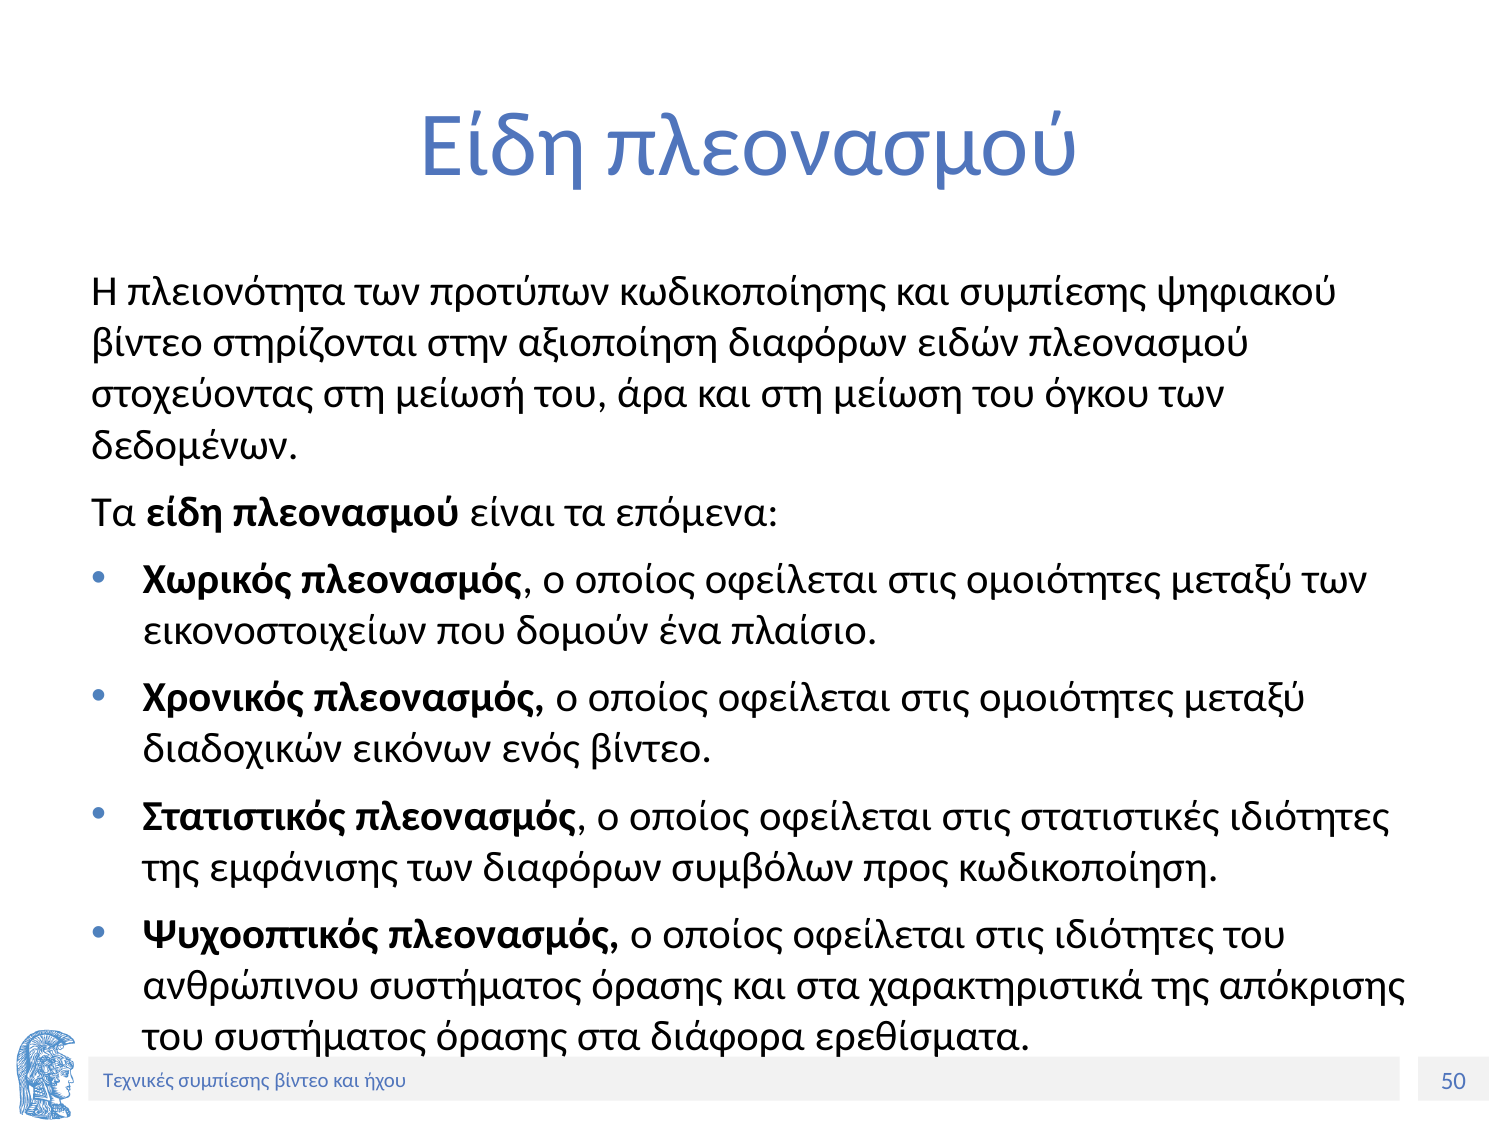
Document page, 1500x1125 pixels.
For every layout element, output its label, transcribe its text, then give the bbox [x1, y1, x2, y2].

list Η πλειονότητα των προτύπων κωδικοποίησης και συμπίεσης ψηφιακού βίντεο στηρίζονται στην αξιοποίηση διαφόρων ειδών πλεονασμού στοχεύοντας στη μείωσή του, άρα και στη μείωση του όγκου των δεδομένων. Τα είδη πλεονασμού είναι τα επόμενα: Χωρικός πλεονασμός, ο οποίος οφείλεται στις ομοιότητες μεταξύ των εικονοστοιχείων που δομούν ένα πλαίσιο. Χρονικός πλεονασμός, ο οποίος οφείλεται στις ομοιότητες μεταξύ διαδοχικών εικόνων ενός βίντεο. Στατιστικός πλεονασμός, ο οποίος οφείλεται στις στατιστικές ιδιότητες της εμφάνισης των διαφόρων συμβόλων προς κωδικοποίηση. Ψυχοοπτικός πλεονασμός, ο οποίος οφείλεται στις ιδιότητες του ανθρώπινου συστήματος όρασης και στα χαρακτηριστικά της απόκρισης του συστήματος όρασης στα διάφορα ερεθίσματα. [76, 255, 1447, 1071]
picture [9, 1026, 81, 1120]
title Είδη πλεονασμού [75, 45, 1425, 233]
